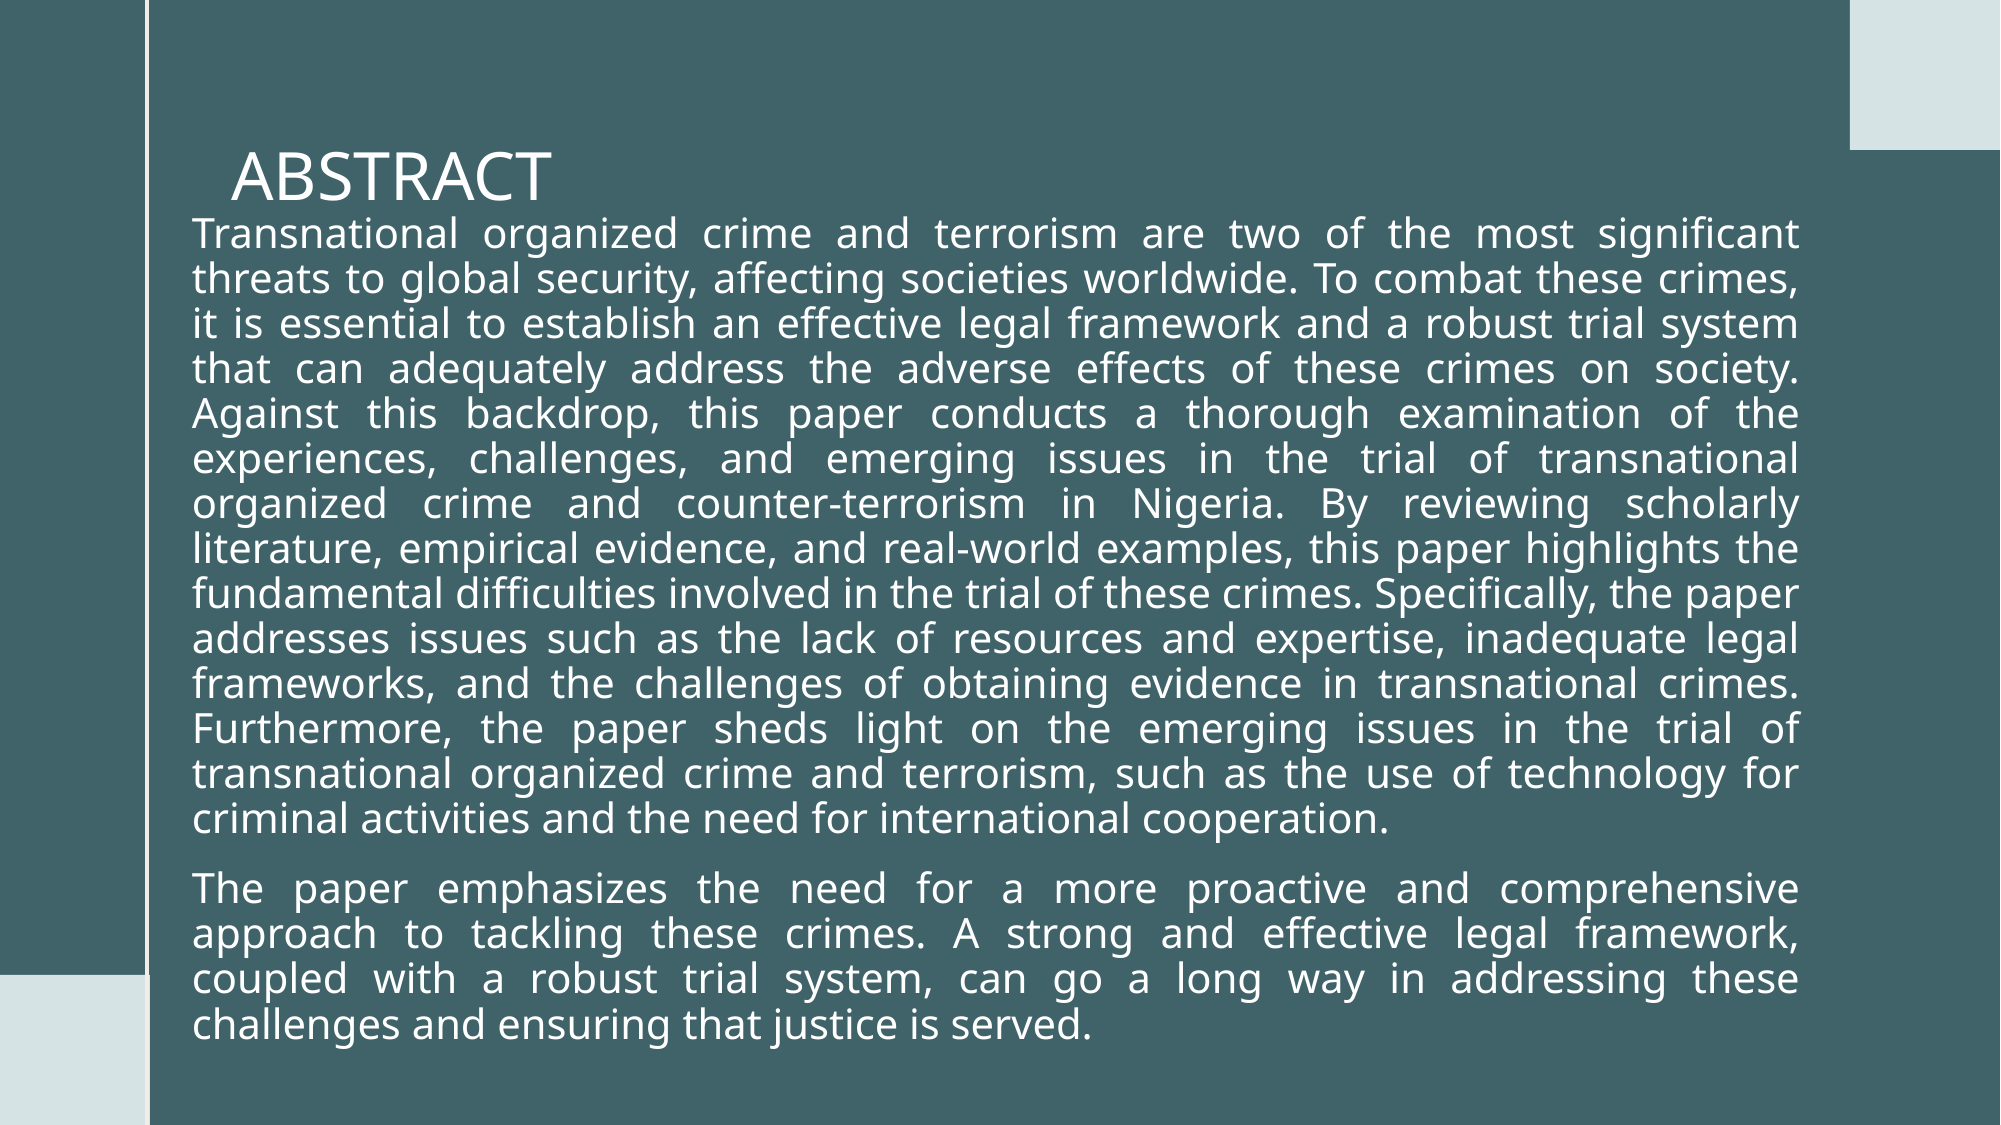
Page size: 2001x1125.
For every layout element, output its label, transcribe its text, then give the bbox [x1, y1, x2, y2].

slide_number [67, 975, 227, 1082]
text_box Transnational organized crime and terrorism are two of the most significant threats to global security, affecting societies worldwide. To combat these crimes, it is essential to establish an effective legal framework and a robust trial system that can adequately address the adverse effects of these crimes on society. Against this backdrop, this paper conducts a thorough examination of the experiences, challenges, and emerging issues in the trial of transnational organized crime and counter-terrorism in Nigeria. By reviewing scholarly literature, empirical evidence, and real-world examples, this paper highlights the fundamental difficulties involved in the trial of these crimes. Specifically, the paper addresses issues such as the lack of resources and expertise, inadequate legal frameworks, and the challenges of obtaining evidence in transnational crimes. Furthermore, the paper sheds light on the emerging issues in the trial of transnational organized crime and terrorism, such as the use of technology for criminal activities and the need for international cooperation. The paper emphasizes the need for a more proactive and comprehensive approach to tackling these crimes. A strong and effective legal framework, coupled with a robust trial system, can go a long way in addressing these challenges and ensuring that justice is served. [176, 113, 1816, 1072]
